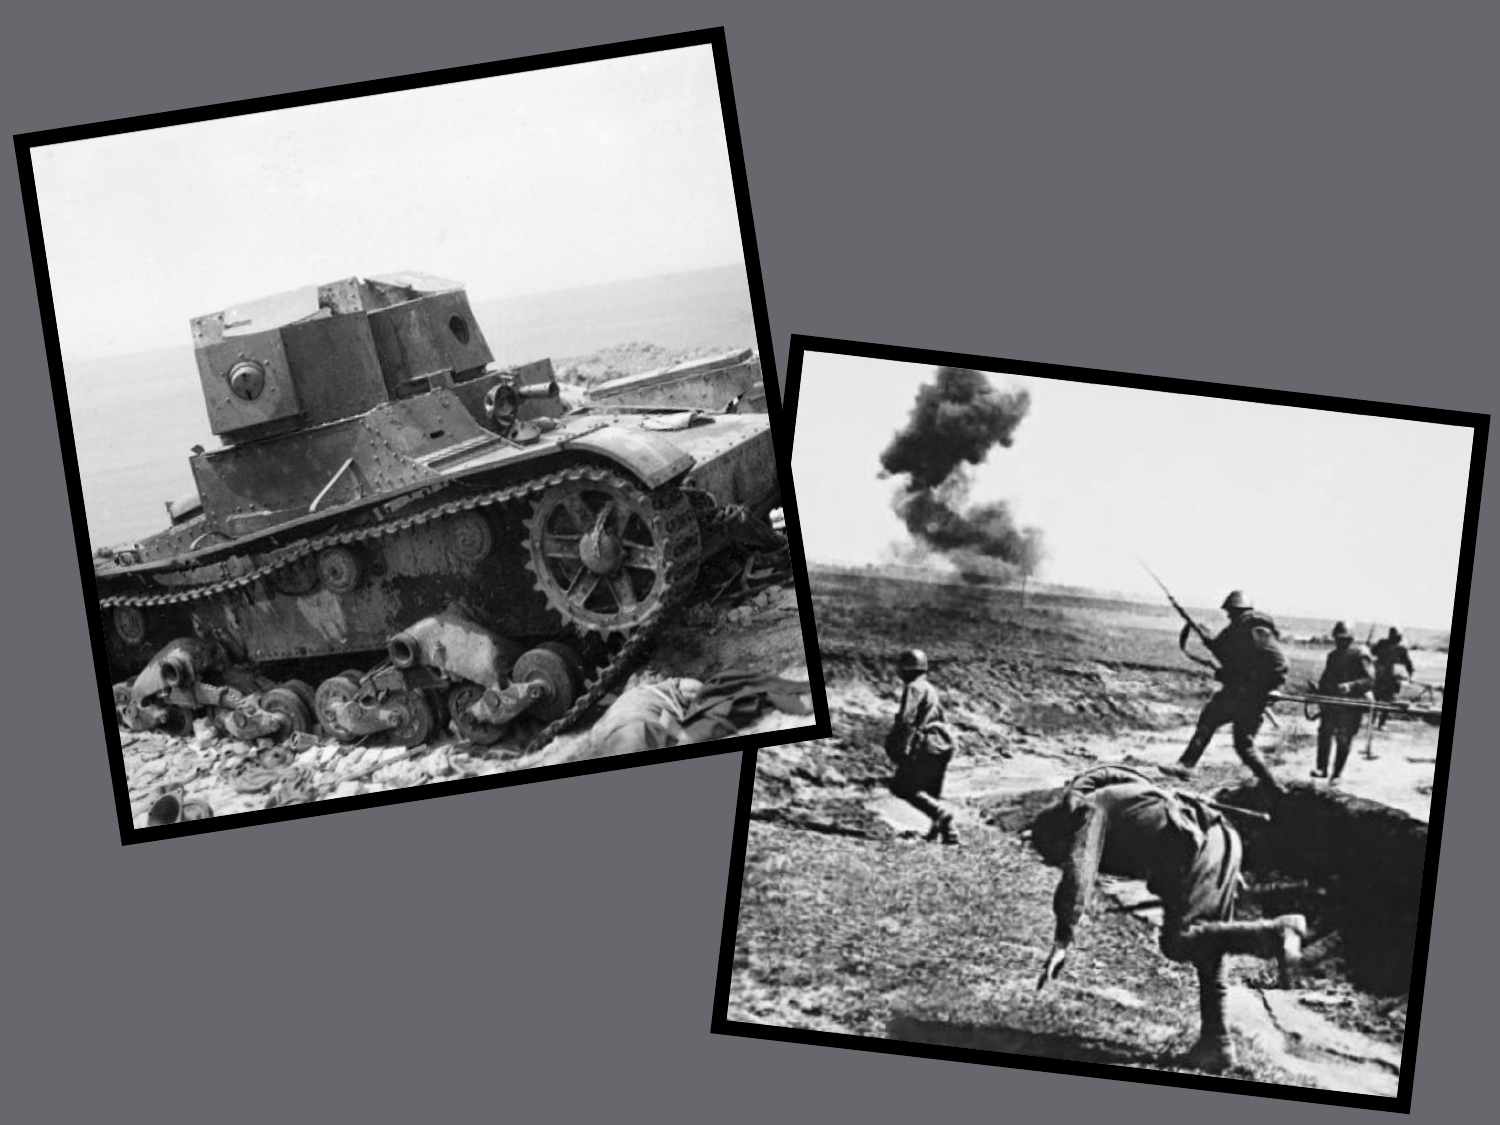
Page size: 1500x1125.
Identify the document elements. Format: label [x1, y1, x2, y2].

picture [30, 143, 70, 404]
picture [77, 90, 768, 782]
picture [762, 386, 1439, 1062]
picture [727, 792, 754, 1023]
picture [129, 790, 381, 829]
picture [1181, 1072, 1399, 1097]
picture [1449, 426, 1474, 639]
picture [466, 44, 717, 83]
picture [801, 351, 1036, 378]
